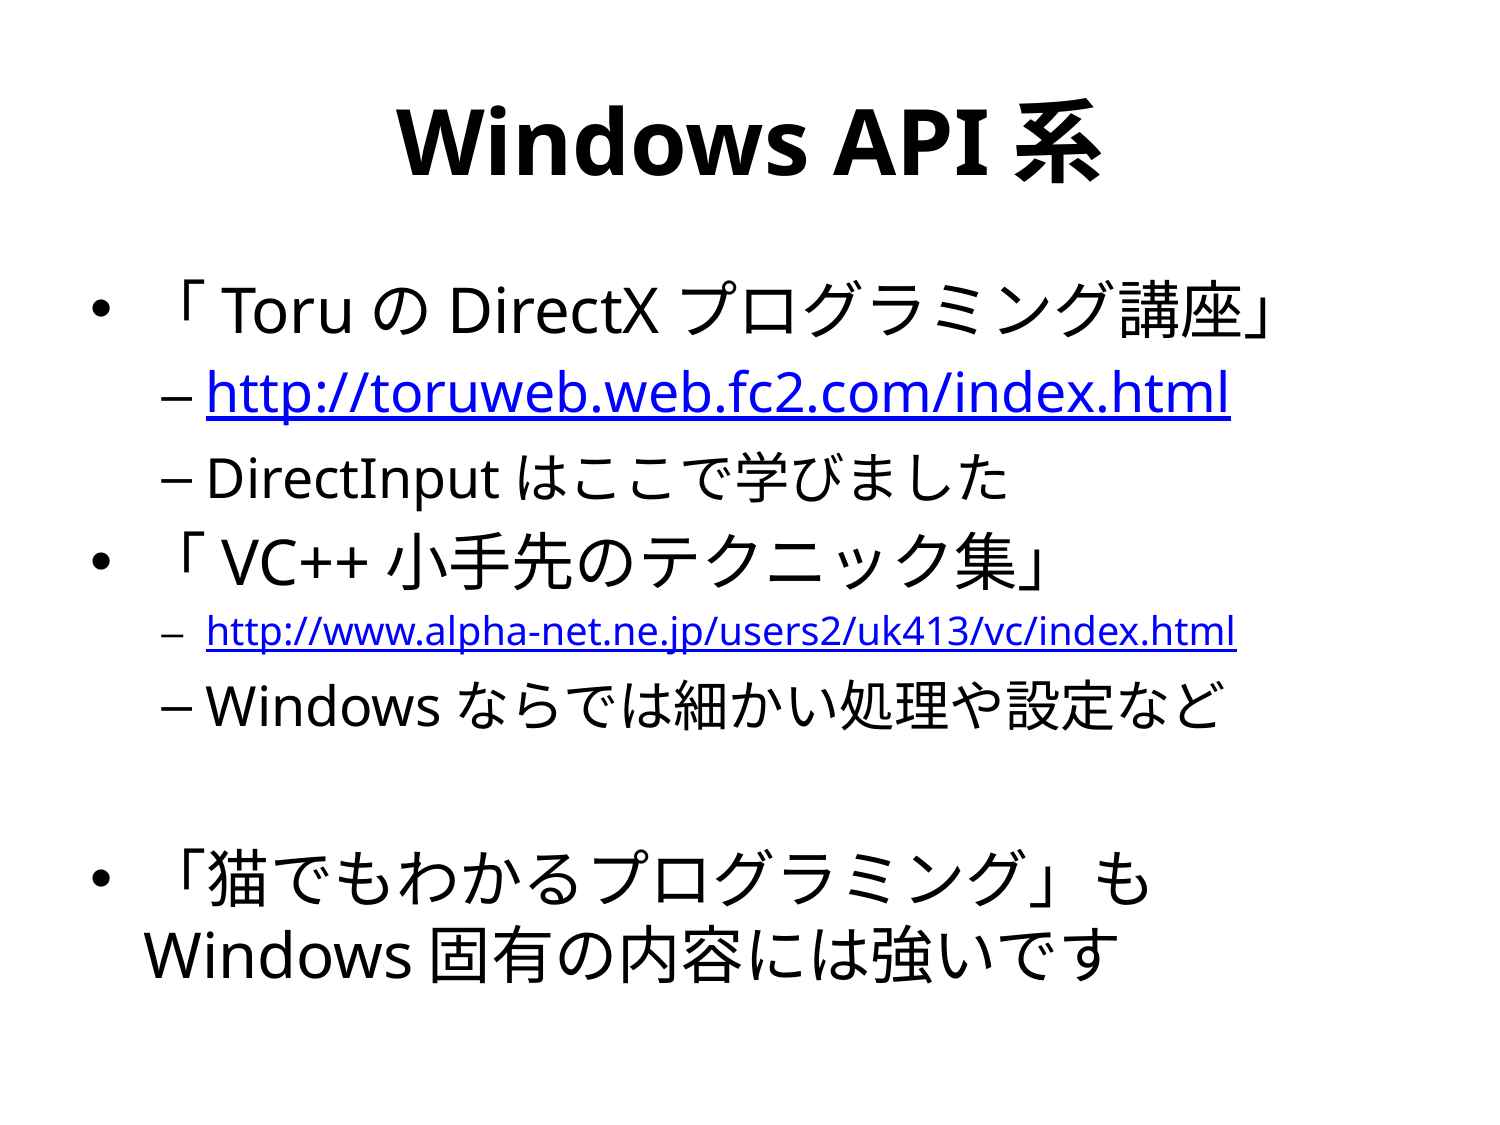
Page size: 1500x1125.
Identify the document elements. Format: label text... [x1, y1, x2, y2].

list 「ToruのDirectXプログラミング講座」 http://toruweb.web.fc2.com/index.html DirectInputはここで学びました 「VC++小手先のテクニック集」 http://www.alpha-net.ne.jp/users2/uk413/vc/index.html Windowsならでは細かい処理や設定など 「猫でもわかるプログラミング」もWindows固有の内容には強いです [75, 262, 1425, 1005]
title Windows API系 [75, 45, 1425, 233]
